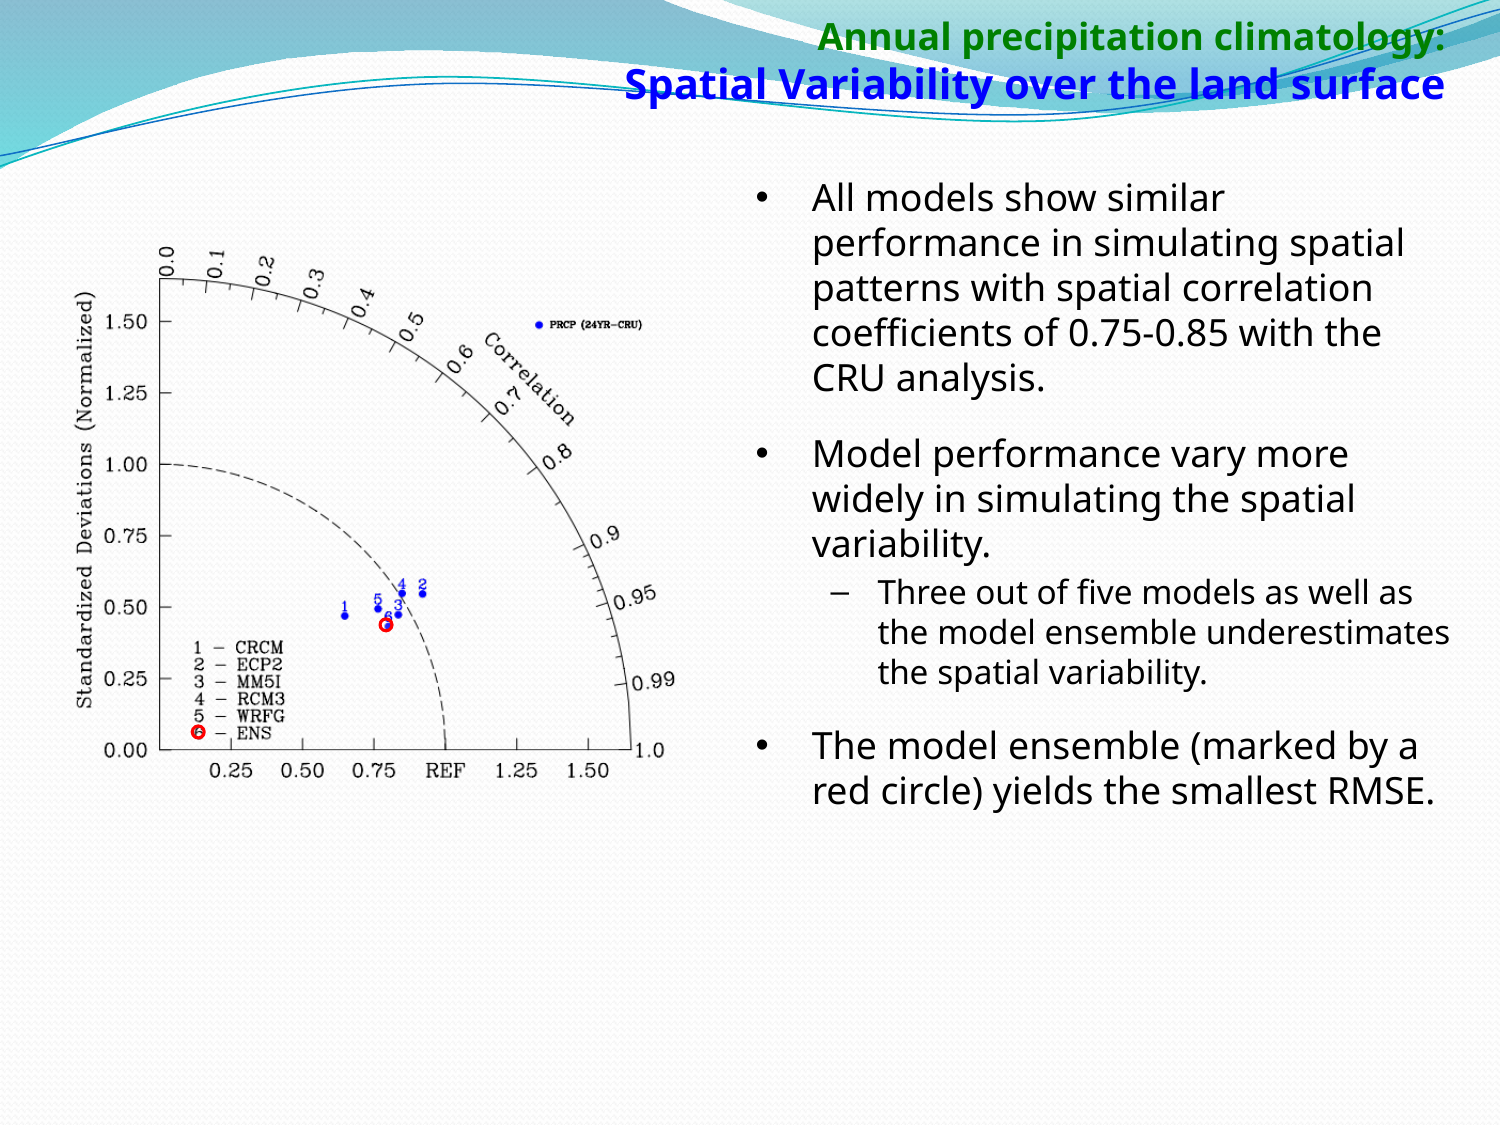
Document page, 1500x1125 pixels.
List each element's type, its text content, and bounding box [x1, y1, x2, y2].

text_box All models show similar performance in simulating spatial patterns with spatial correlation coefficients of 0.75-0.85 with the CRU analysis. Model performance vary more widely in simulating the spatial variability. Three out of five models as well as the model ensemble underestimates the spatial variability. The model ensemble (marked by a red circle) yields the smallest RMSE. [740, 166, 1473, 941]
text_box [41, 203, 707, 818]
text_box Annual precipitation climatology: Spatial Variability over the land surface [0, 0, 1447, 108]
